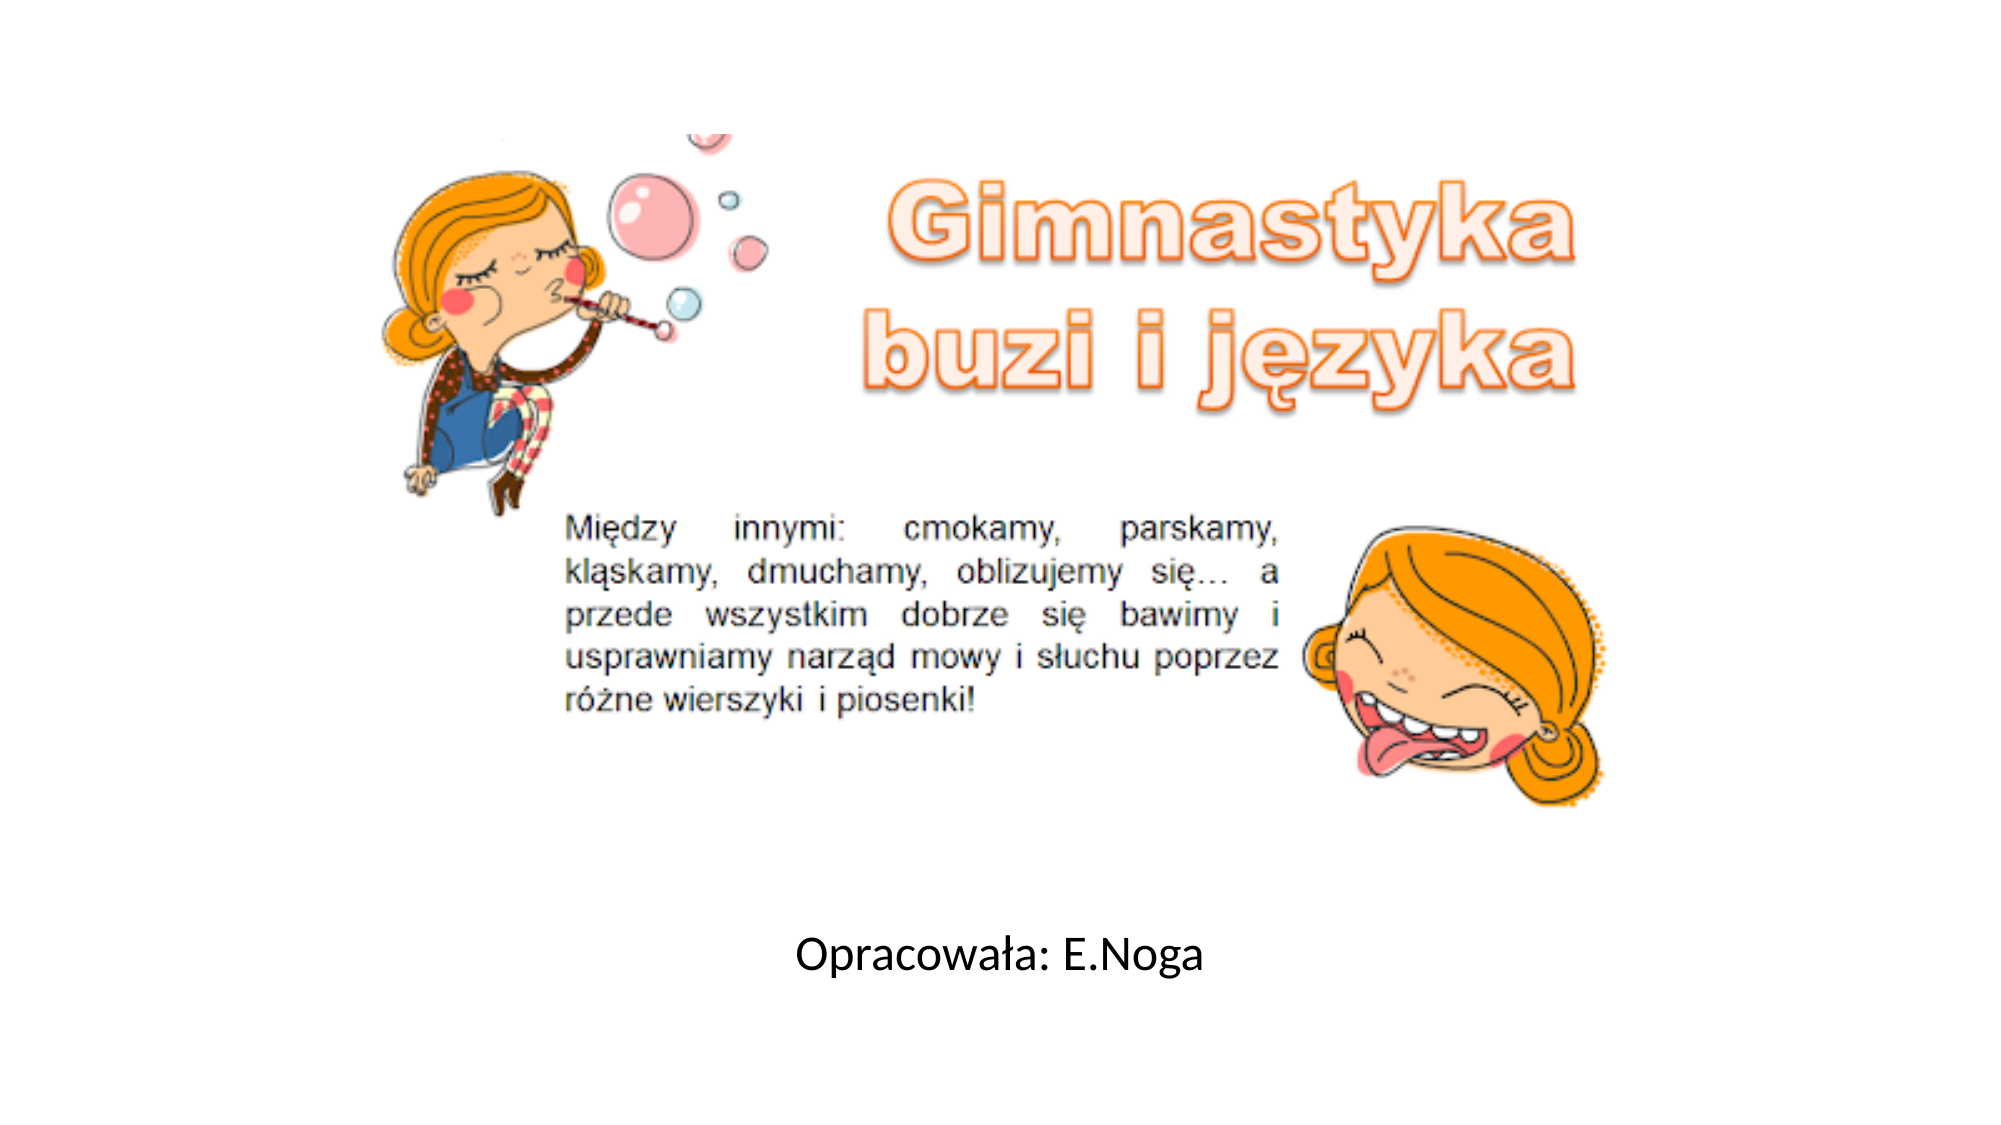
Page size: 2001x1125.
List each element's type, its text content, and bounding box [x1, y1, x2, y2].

subtitle Opracowała: E.Noga [249, 763, 1750, 1036]
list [375, 134, 1653, 824]
